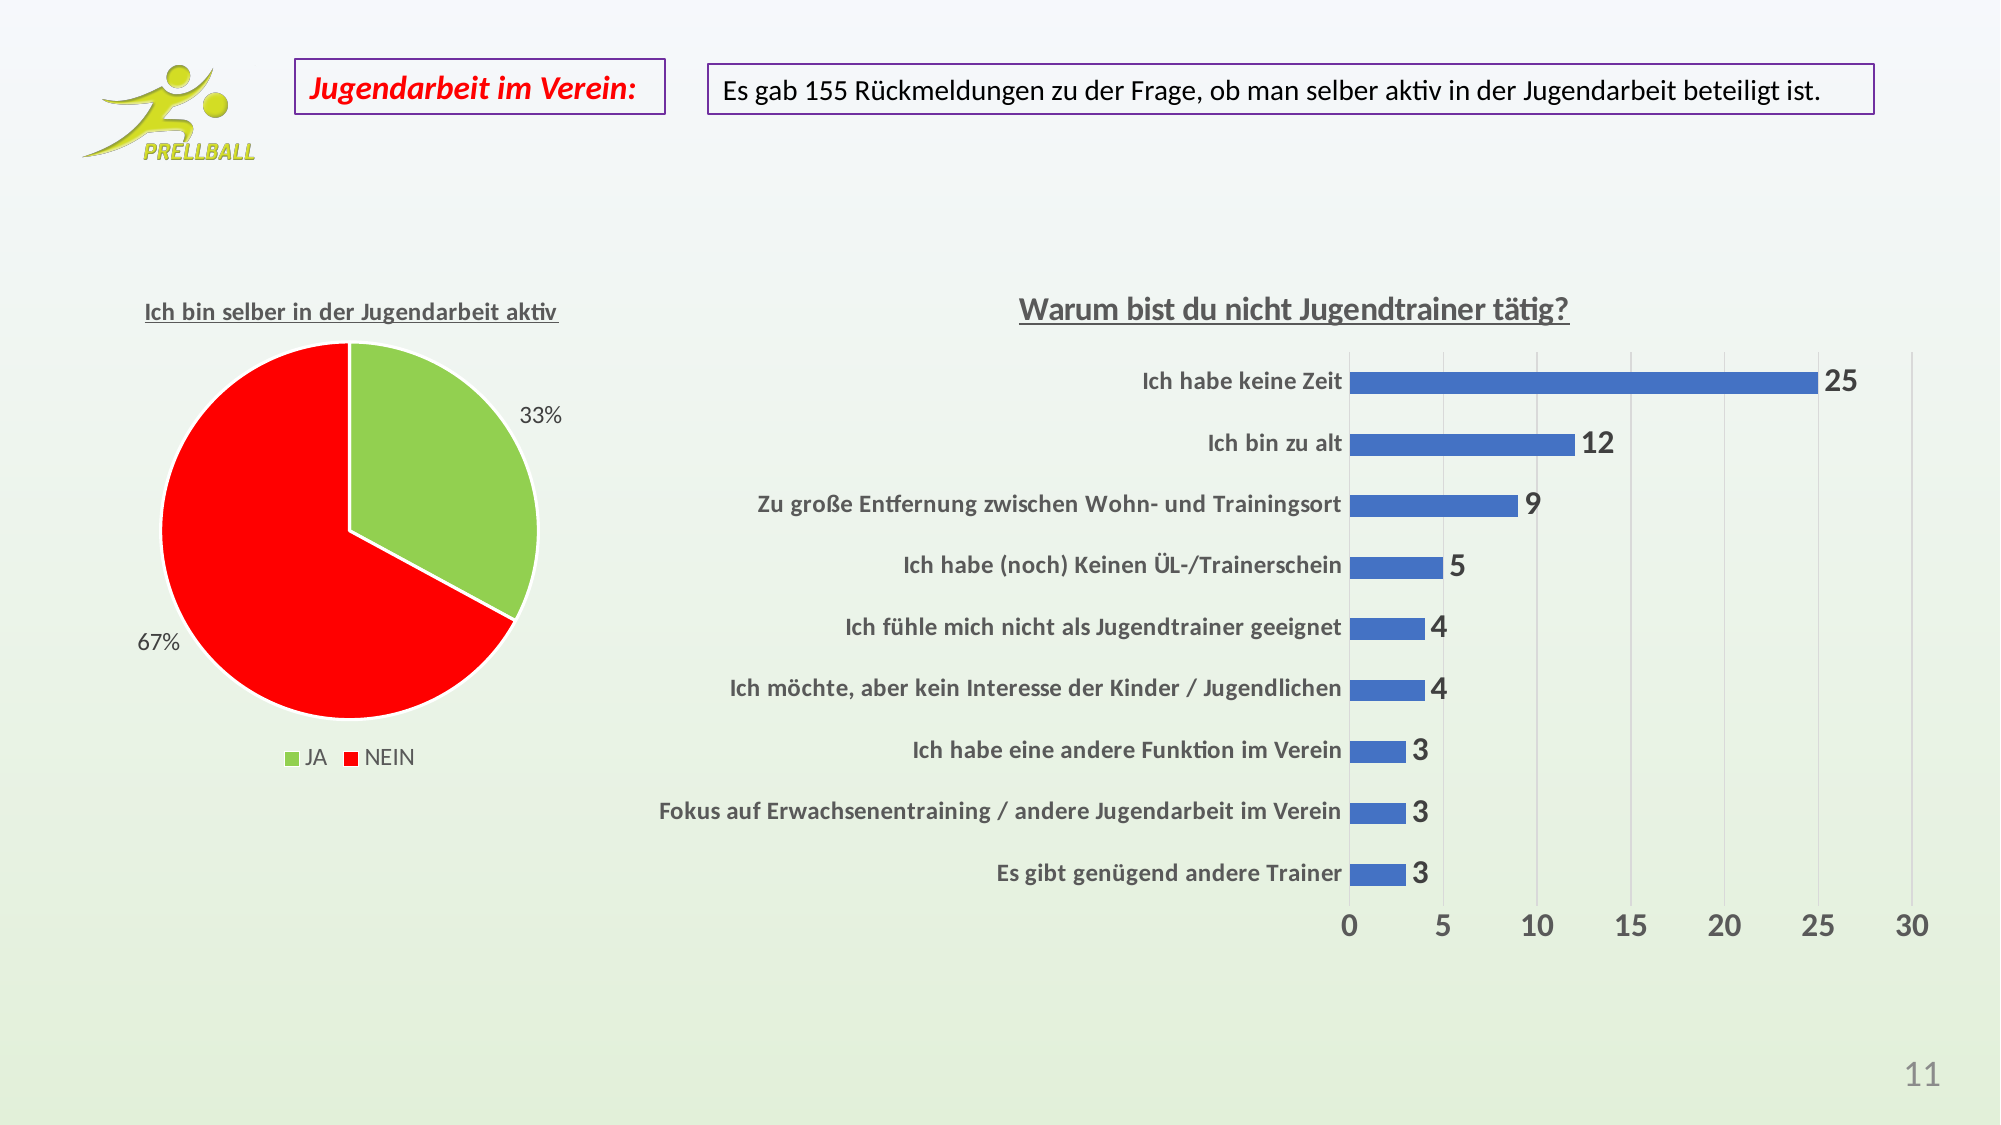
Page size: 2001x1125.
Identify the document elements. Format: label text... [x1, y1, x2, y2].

chart [66, 263, 1957, 959]
slide_number 11 [1506, 1041, 1957, 1102]
text_box Jugendarbeit im Verein: [295, 58, 666, 114]
picture [82, 65, 257, 162]
text_box Es gab 155 Rückmeldungen zu der Frage, ob man selber aktiv in der Jugendarbeit beteiligt ist. [708, 64, 1874, 114]
